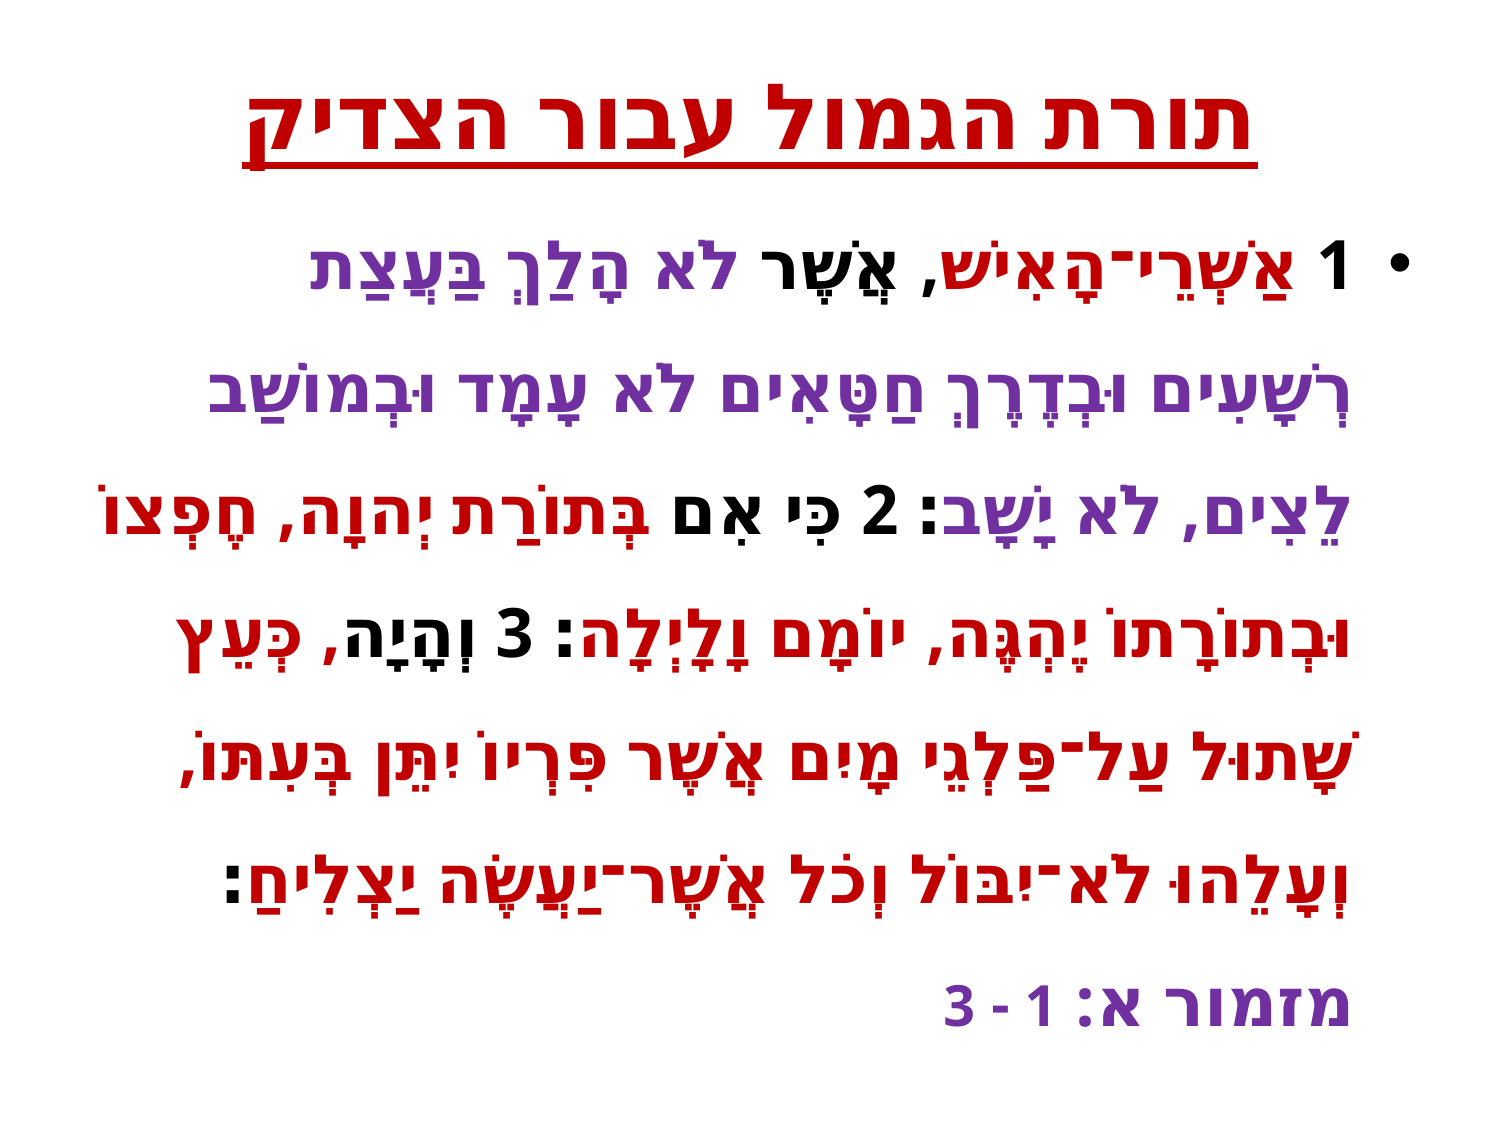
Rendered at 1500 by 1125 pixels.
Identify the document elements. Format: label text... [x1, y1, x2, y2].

title תורת הגמול עבור הצדיק [75, 19, 1425, 172]
list 1 אַשְׁרֵי־הָאִישׁ, אֲשֶׁר לֹא הָלַךְ בַּעֲצַת רְשָׁעִים וּבְדֶרֶךְ חַטָּאִים לֹא עָמָד וּבְמוֹשַׁב לֵצִים, לֹא יָשָׁב׃ 2 כִּי אִם בְּתוֹרַת יְהוָה, חֶפְצוֹ וּבְתוֹרָתוֹ יֶהְגֶּה, יוֹמָם וָלָיְלָה׃ 3 וְהָיָה, כְּעֵץ שָׁתוּל עַל־פַּלְגֵי מָיִם אֲשֶׁר פִּרְיוֹ יִתֵּן בְּעִתּוֹ, וְעָלֵהוּ לֹא־יִבּוֹל וְכֹל אֲשֶׁר־יַעֲשֶׂה יַצְלִיחַ׃ מזמור א: 1 - 3 [75, 172, 1425, 1059]
